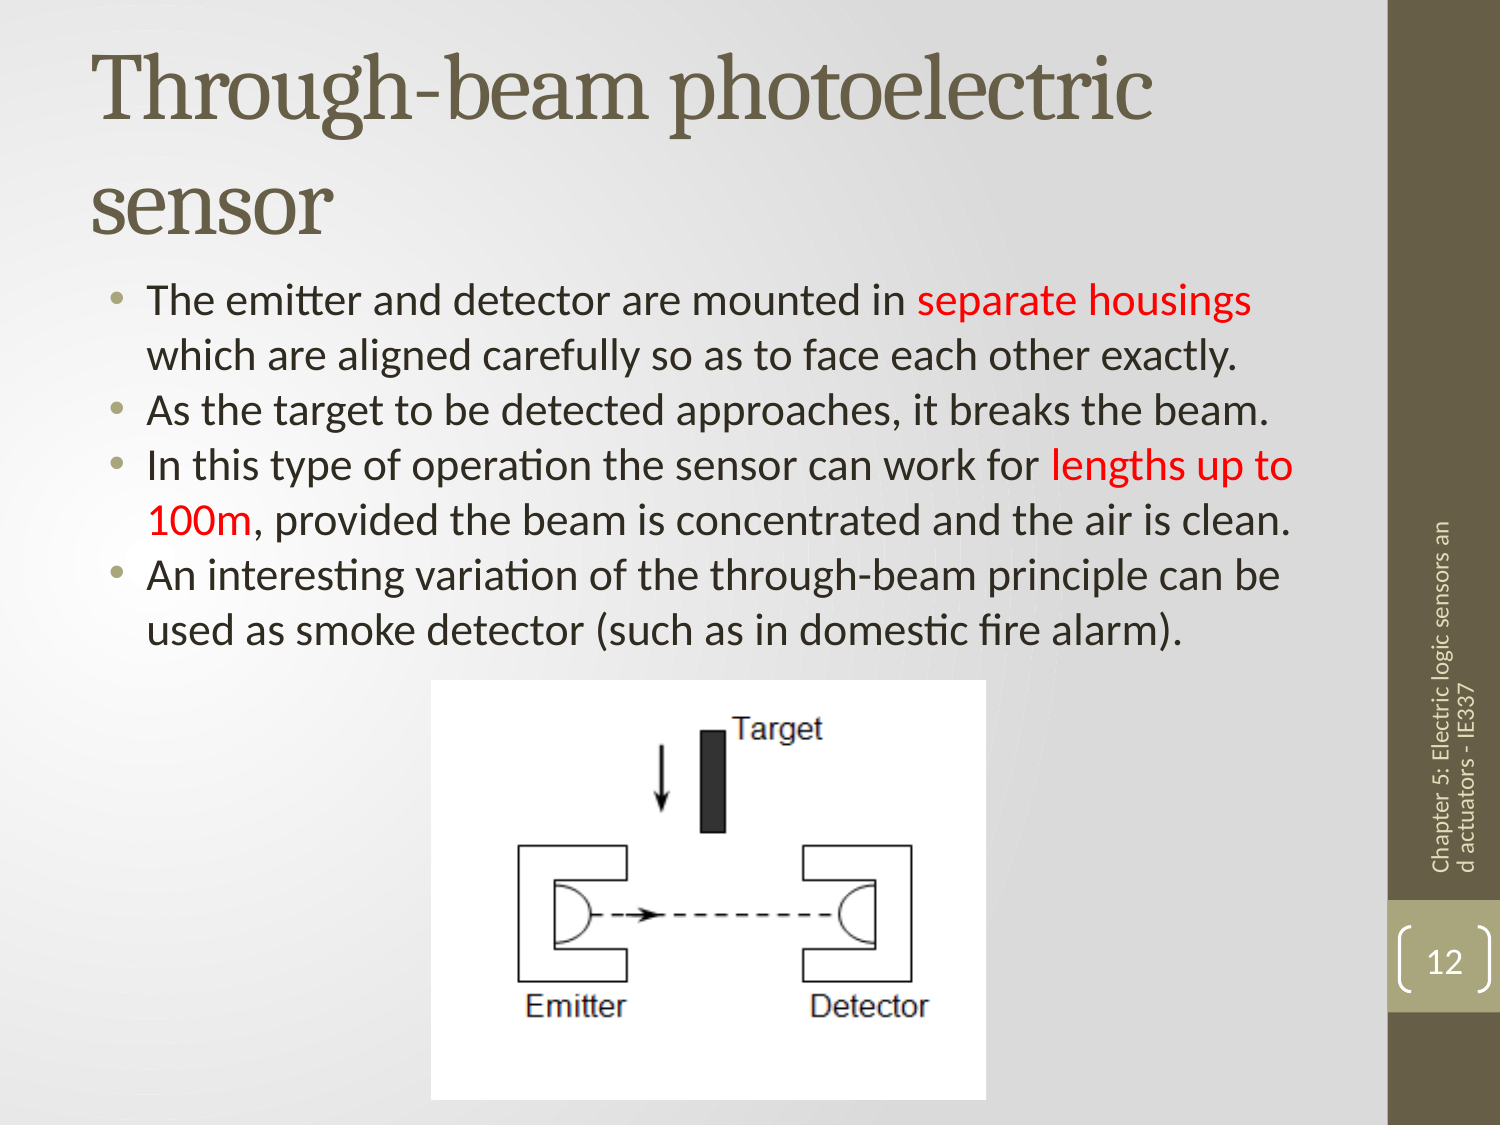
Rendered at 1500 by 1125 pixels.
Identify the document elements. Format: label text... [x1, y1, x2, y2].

picture [430, 680, 987, 1101]
slide_number 12 [1397, 925, 1492, 994]
list The emitter and detector are mounted in separate housings which are aligned carefully so as to face each other exactly. As the target to be detected approaches, it breaks the beam. In this type of operation the sensor can work for lengths up to 100m, provided the beam is concentrated and the air is clean. An interesting variation of the through-beam principle can be used as smoke detector (such as in domestic fire alarm). [75, 262, 1325, 1050]
footer Chapter 5: Electric logic sensors and actuators - IE337 [1408, 500, 1469, 889]
title Through-beam photoelectric sensor [75, 45, 1325, 233]
